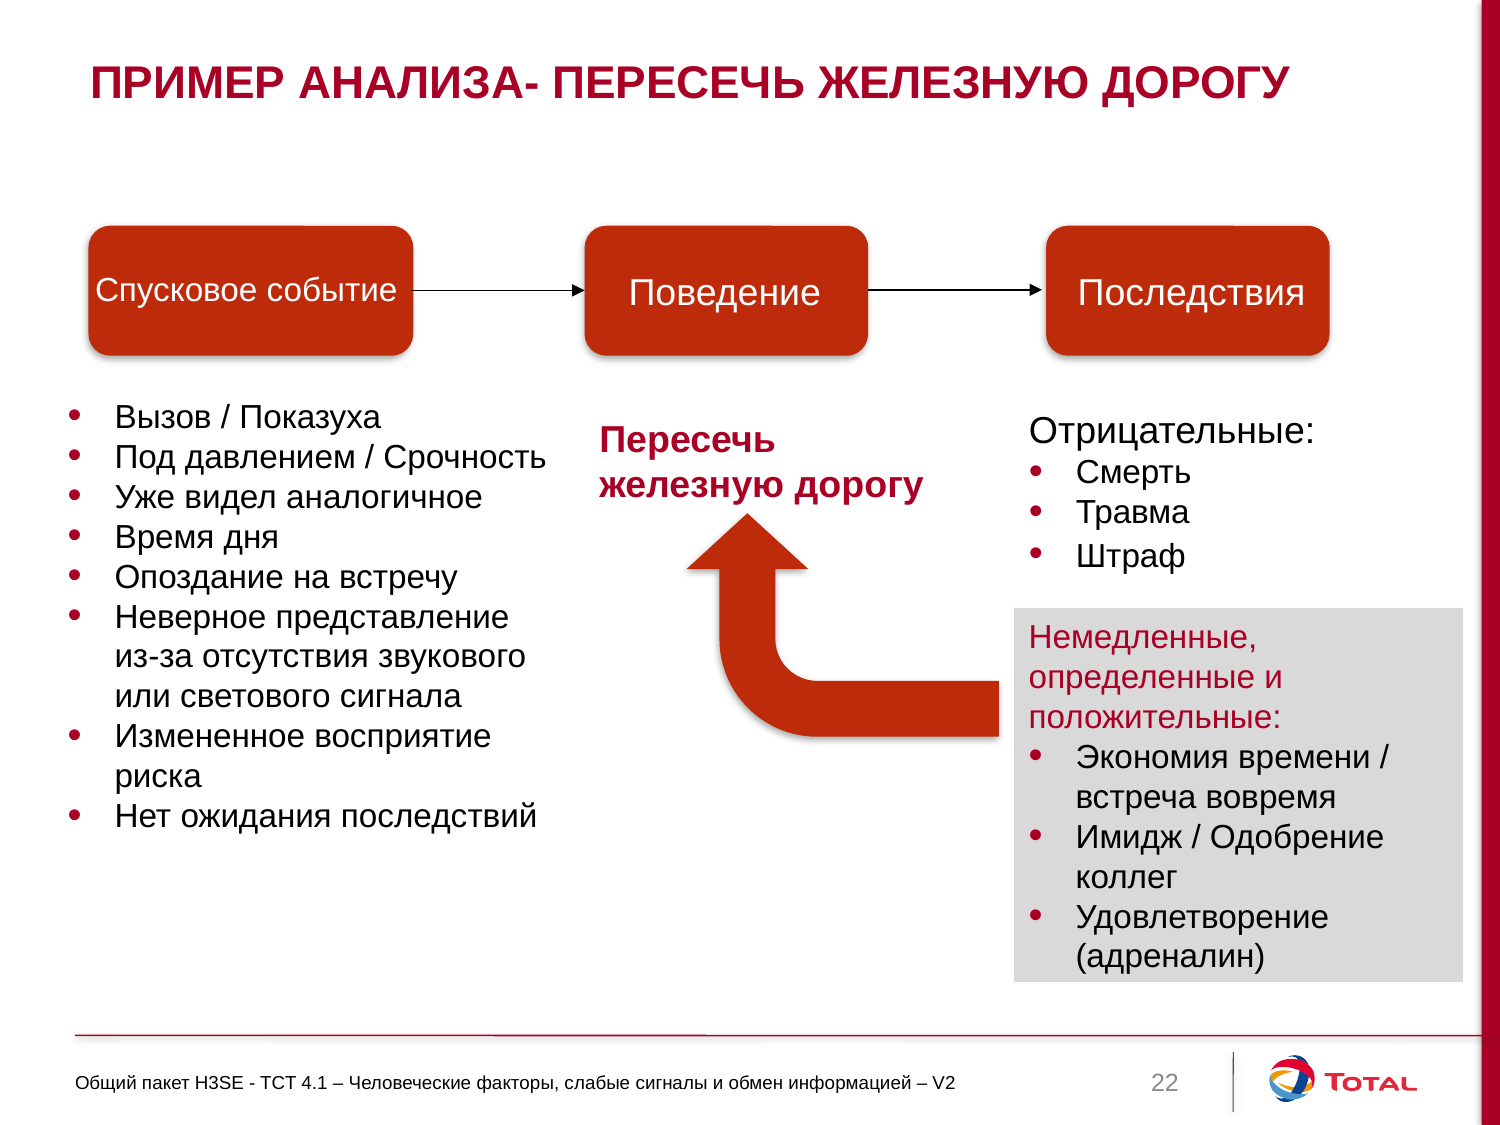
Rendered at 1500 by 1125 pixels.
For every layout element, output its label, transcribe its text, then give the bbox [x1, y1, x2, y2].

text_box [583, 224, 869, 357]
text_box Последствия [1062, 260, 1321, 320]
text_box Вызов / Показуха Под давлением / Срочность Уже видел аналогичное Время дня Опоздание на встречу Неверное представление из-за отсутствия звукового или светового сигнала Измененное восприятие риска Нет ожидания последствий [53, 387, 567, 842]
text_box Отрицательные: Смерть Травма Штраф [1014, 398, 1428, 511]
text_box Пересечь железную дорогу [584, 407, 975, 512]
slide_number 22 [1074, 1051, 1194, 1112]
text_box Поведение [613, 260, 836, 320]
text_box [686, 512, 1464, 992]
footer Общий пакет H3SE - TCT 4.1 – Человеческие факторы, слабые сигналы и обмен информацией – V2 [75, 1051, 988, 1112]
text_box [87, 224, 415, 289]
text_box Спусковое событие [80, 260, 413, 316]
title Пример анализа- Пересечь железную дорогу [75, 45, 1424, 150]
text_box [87, 299, 415, 357]
text_box [1045, 224, 1331, 357]
picture [1260, 1045, 1426, 1112]
